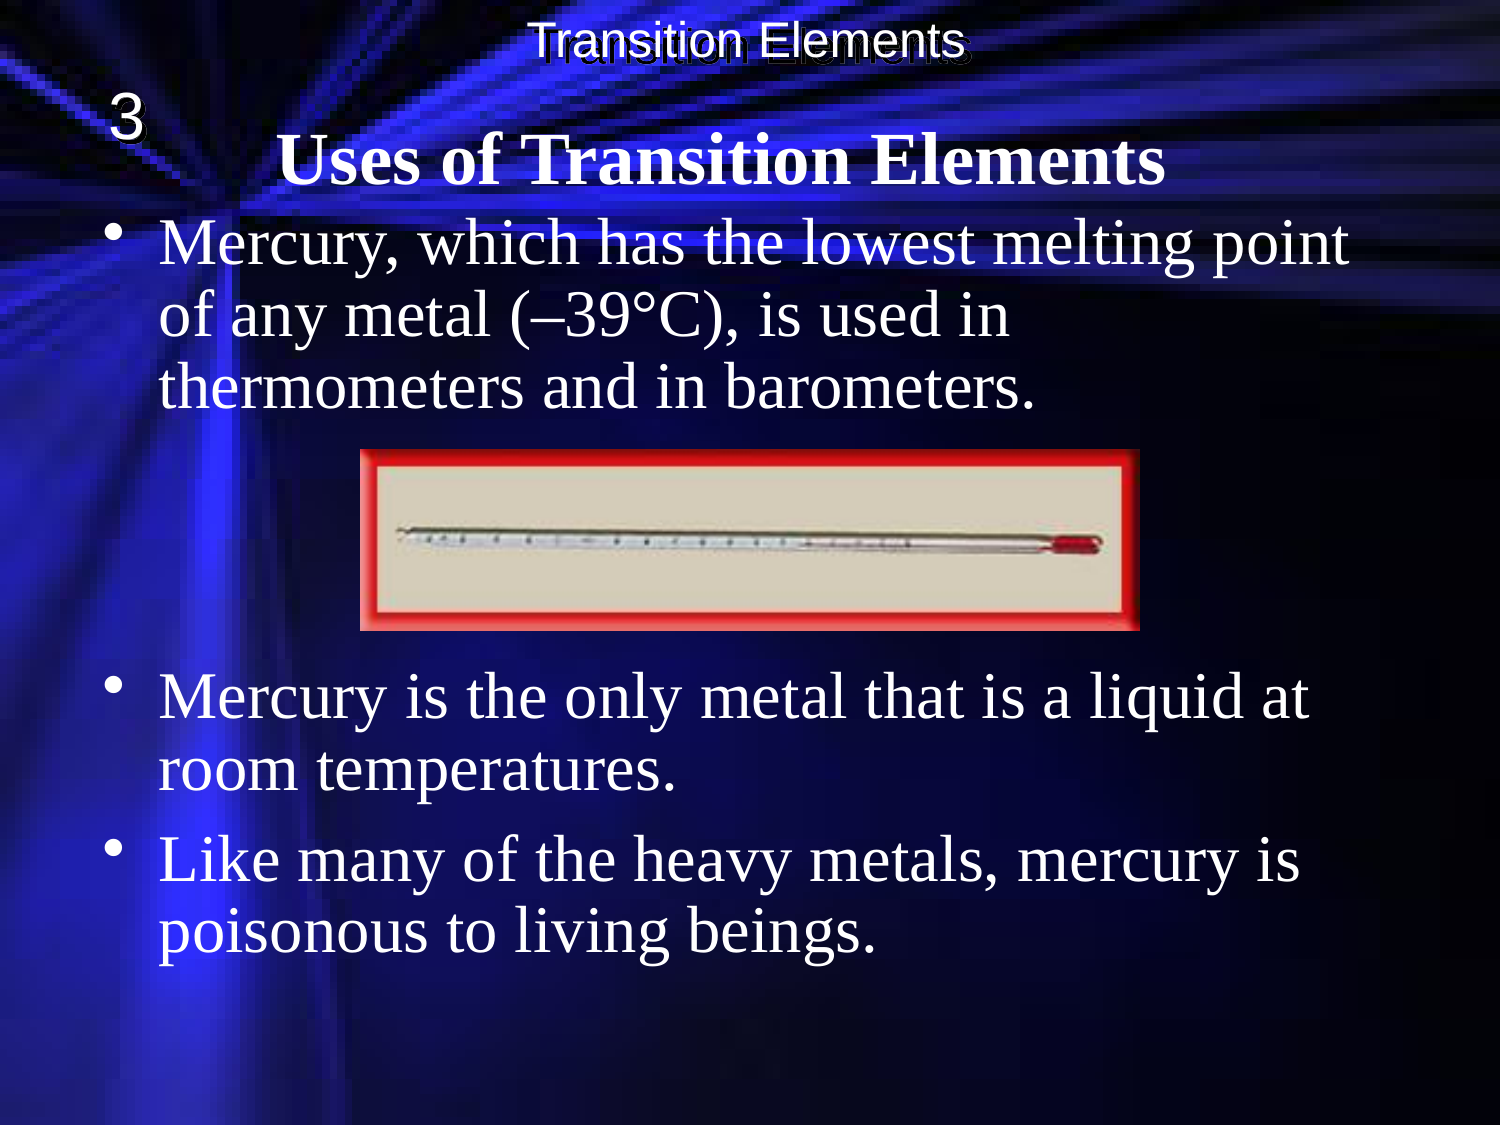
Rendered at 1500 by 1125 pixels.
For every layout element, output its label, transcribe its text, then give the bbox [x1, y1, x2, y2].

picture [0, 0, 1500, 1125]
text_box Mercury is the only metal that is a liquid at room temperatures. [87, 653, 1400, 813]
text_box 3 [93, 65, 161, 160]
text_box Mercury, which has the lowest melting point of any metal (–39°C), is used in thermometers and in barometers. [87, 199, 1400, 431]
text_box Uses of Transition Elements [260, 112, 1182, 199]
text_box Transition Elements [511, 0, 982, 75]
text_box Like many of the heavy metals, mercury is poisonous to living beings. [87, 816, 1388, 975]
